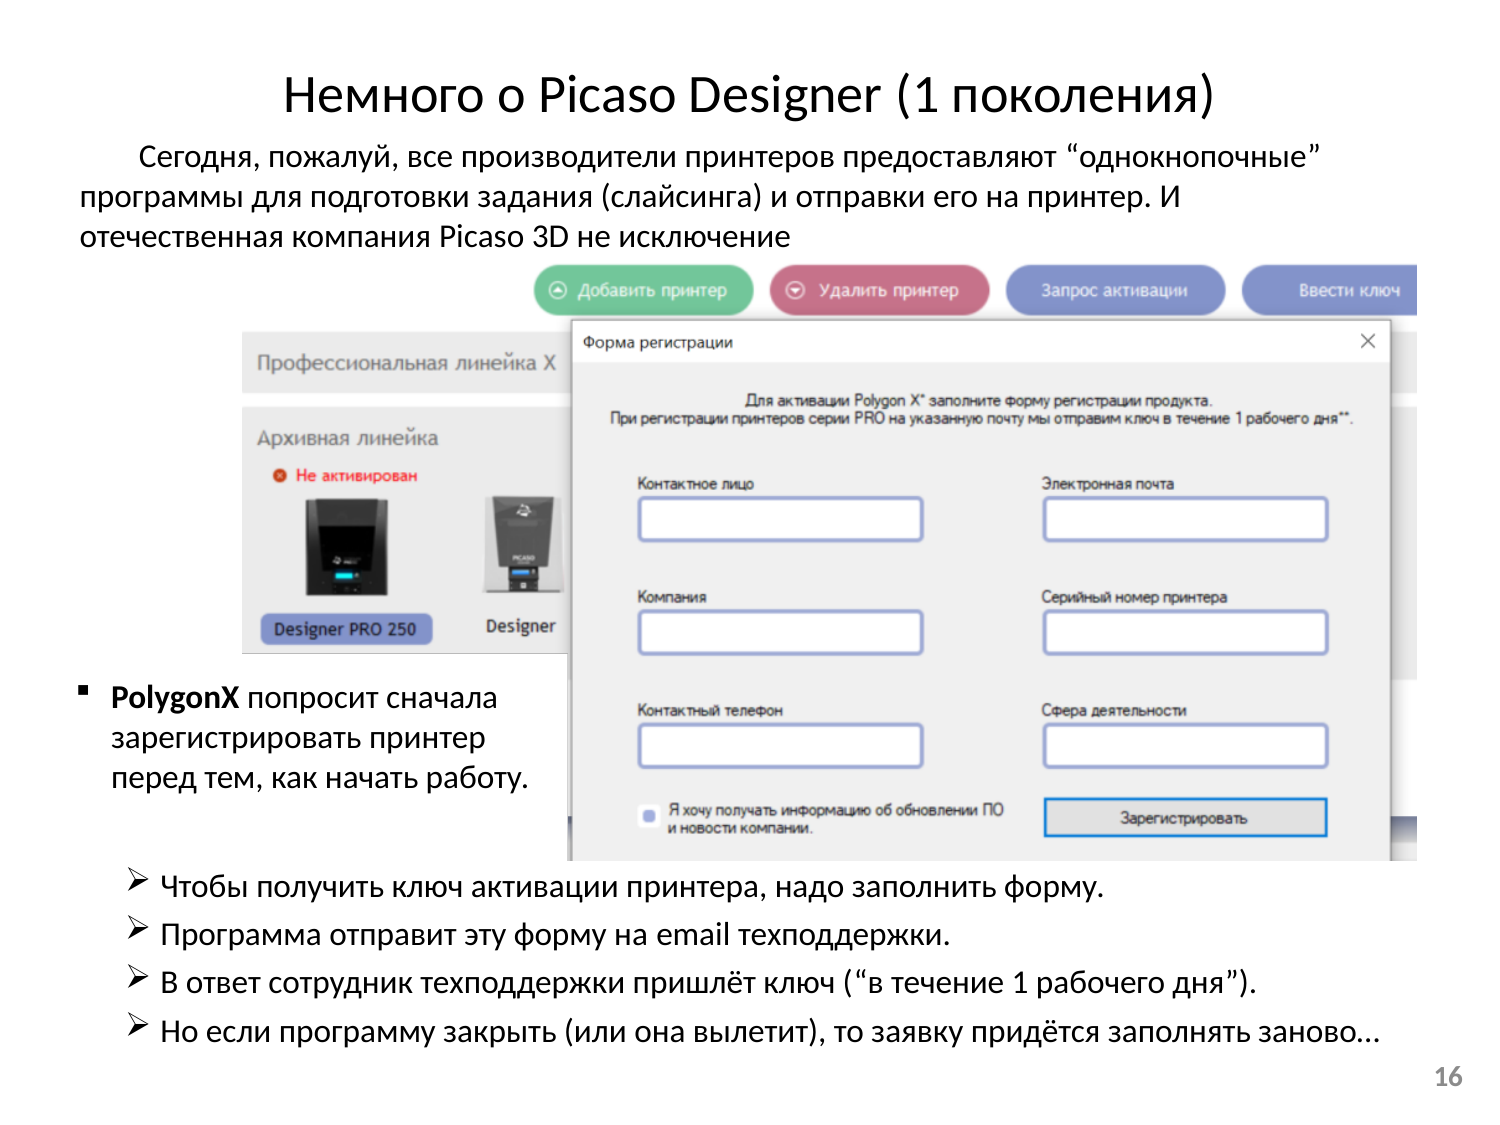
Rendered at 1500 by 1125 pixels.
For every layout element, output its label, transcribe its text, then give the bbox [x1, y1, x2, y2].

picture [241, 259, 1417, 861]
text_box Чтобы получить ключ активации принтера, надо заполнить форму. Программа отправит эту форму на email техподдержки. В ответ сотрудник техподдержки пришлёт ключ (“в течение 1 рабочего дня”). Но если программу закрыть (или она вылетит), то заявку придётся заполнять заново… [110, 856, 1397, 1057]
slide_number 16 [1128, 1044, 1478, 1105]
title Немного о Picaso Designer (1 поколения) [75, 45, 1425, 138]
text_box Сегодня, пожалуй, все производители принтеров предоставляют “однокнопочные” программы для подготовки задания (слайсинга) и отправки его на принтер. И отечественная компания Picaso 3D не исключение [64, 126, 1376, 262]
text_box PolygonX попросит сначала зарегистрировать принтер перед тем, как начать работу. [60, 667, 236, 803]
